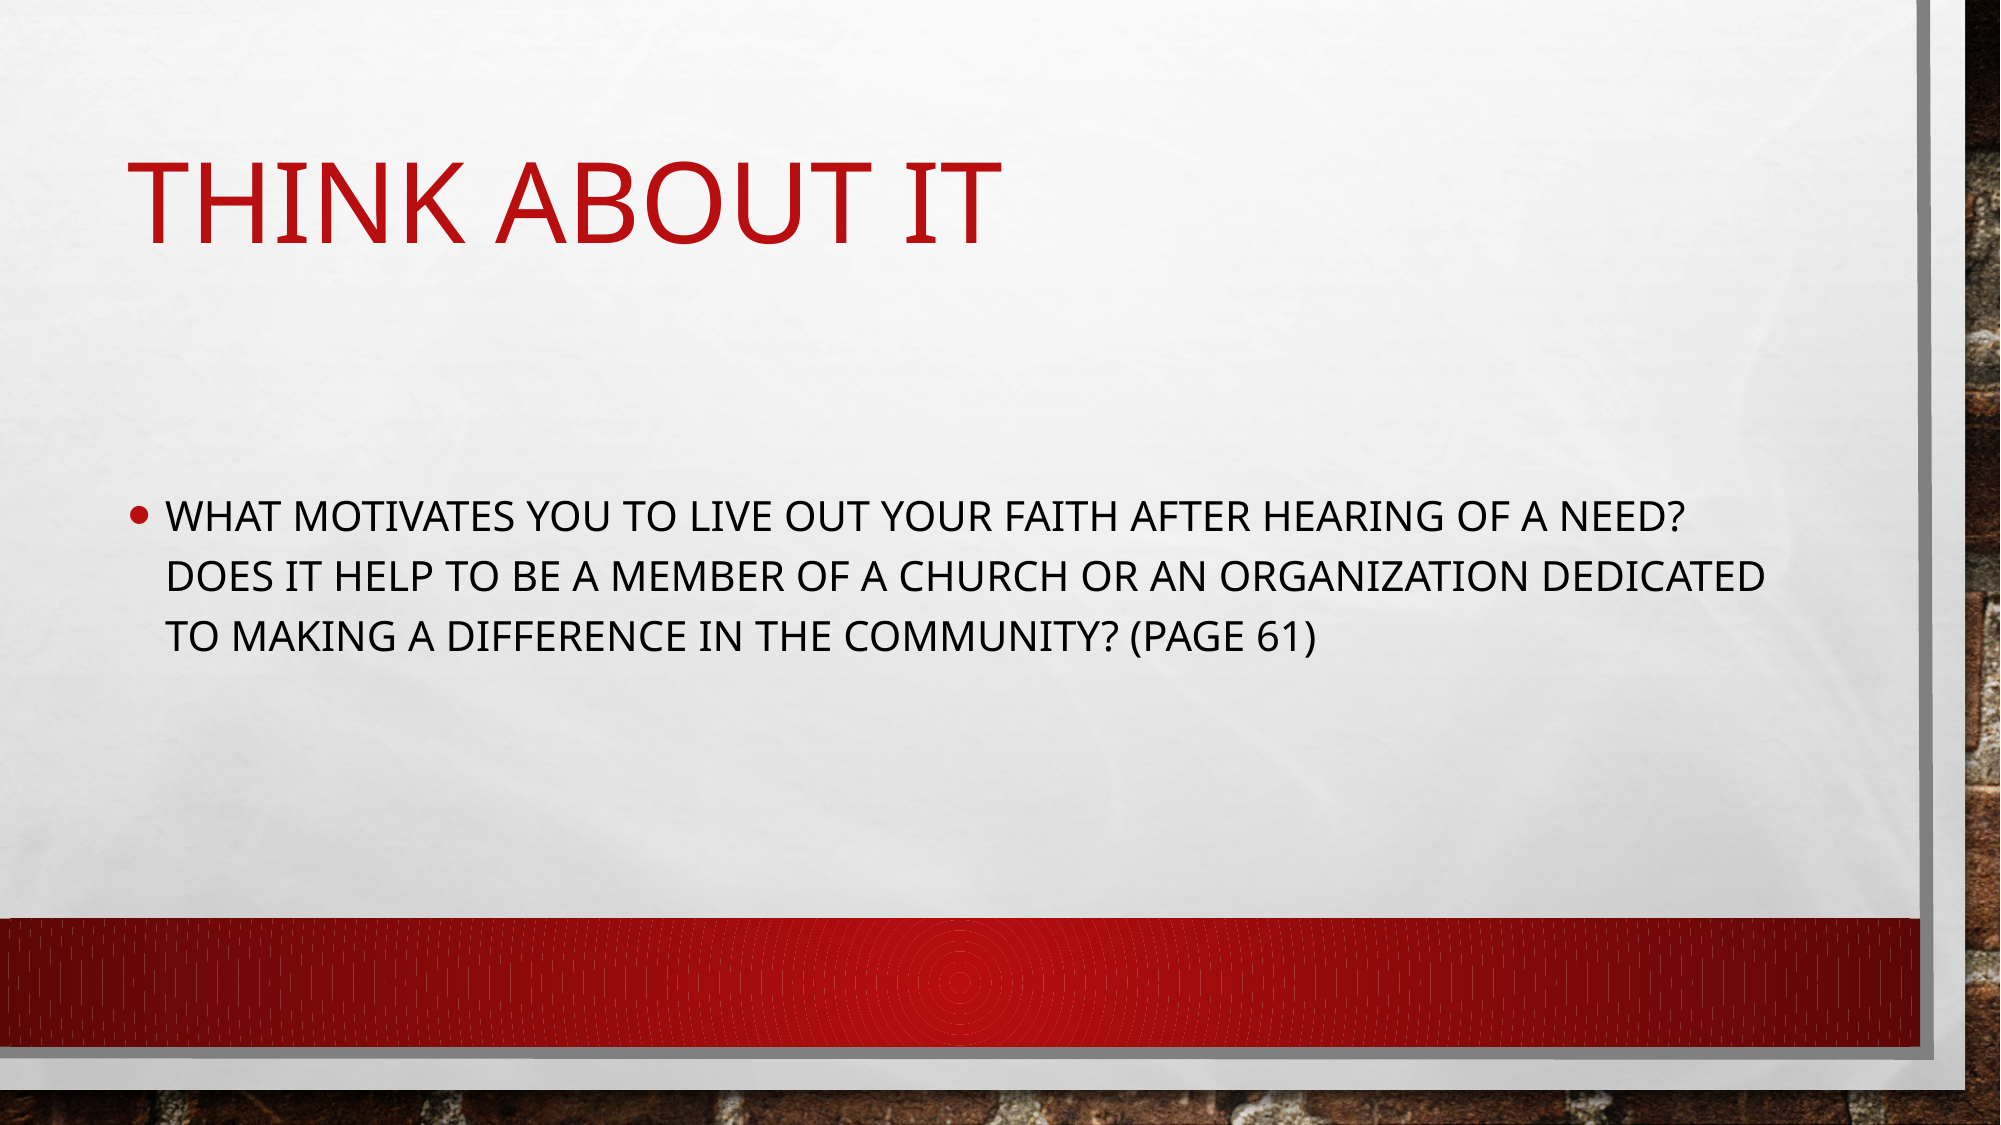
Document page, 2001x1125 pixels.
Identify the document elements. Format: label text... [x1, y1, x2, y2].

title Think about it [112, 112, 1818, 302]
list What motivates you to live out your faith after hearing of a need? Does it help to be a member of a church or an organization dedicated to making a difference in the community? (page 61) [112, 338, 1818, 882]
picture [0, 0, 2000, 1125]
